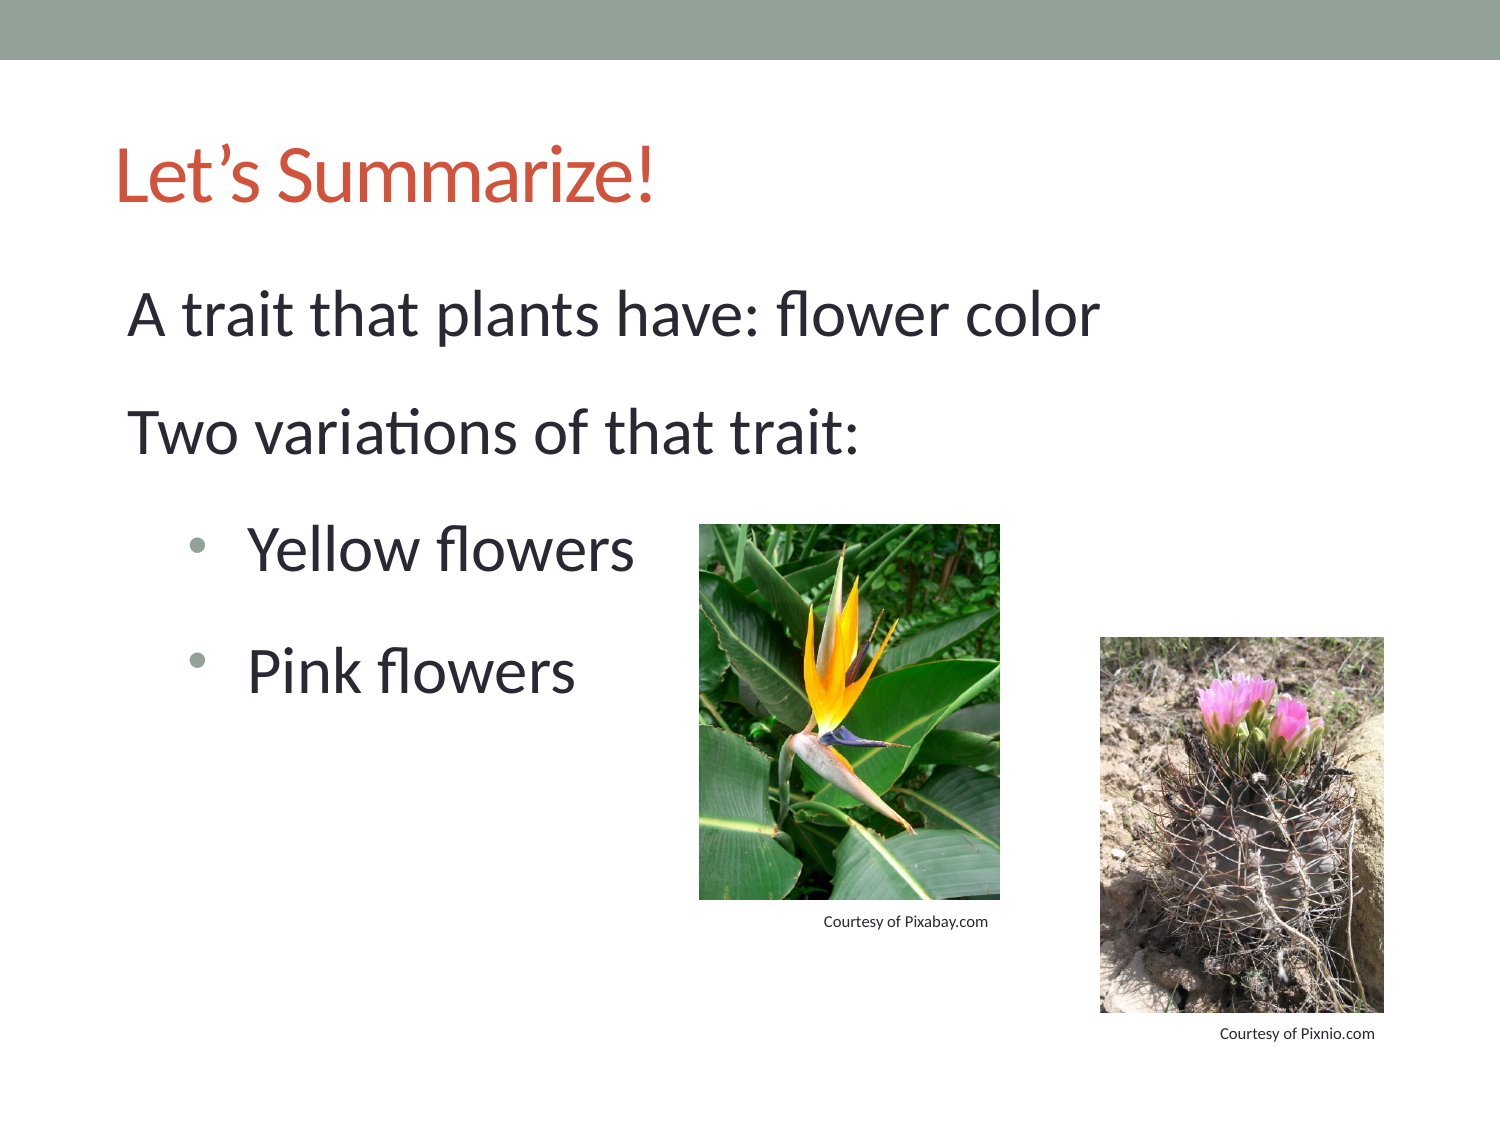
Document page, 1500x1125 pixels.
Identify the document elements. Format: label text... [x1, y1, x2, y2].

picture [1099, 637, 1384, 1013]
list A trait that plants have: flower color Two variations of that trait: Yellow flowers Pink flowers [112, 262, 1463, 1063]
picture [699, 524, 1001, 901]
title Let’s Summarize! [99, 87, 1425, 250]
text_box Courtesy of Pixabay.com [725, 907, 1004, 944]
text_box Courtesy of Pixnio.com [1175, 1013, 1391, 1050]
